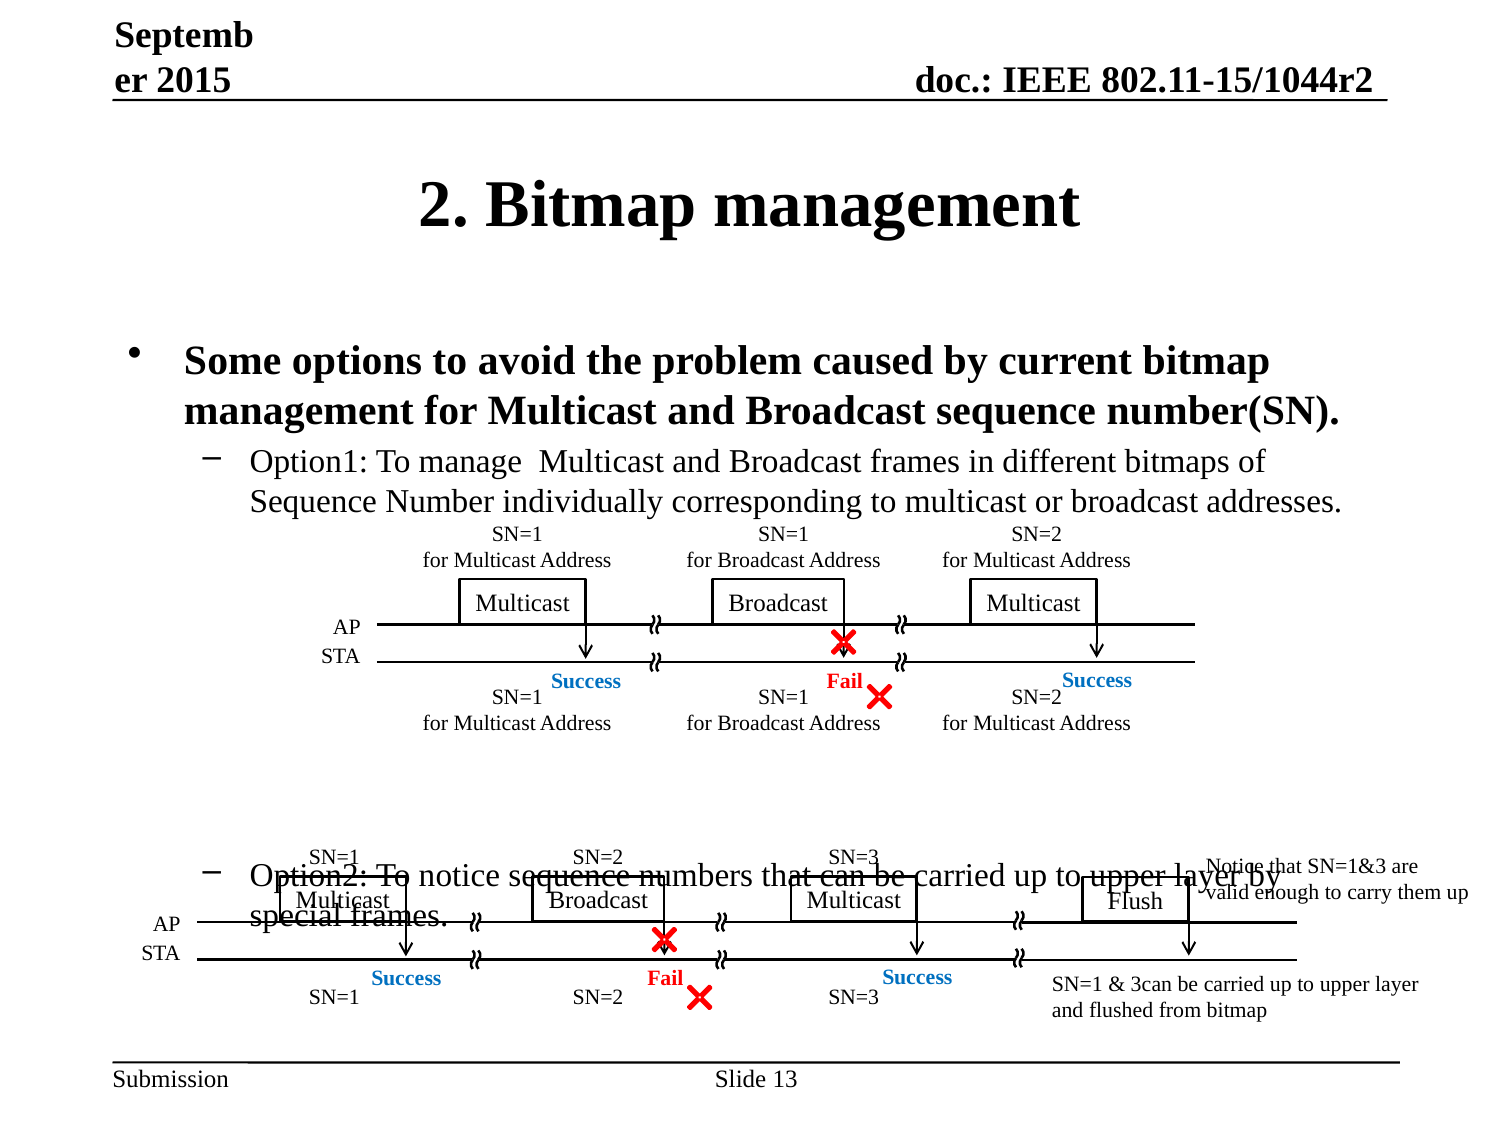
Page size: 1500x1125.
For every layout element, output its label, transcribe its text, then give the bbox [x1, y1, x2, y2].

title 2. Bitmap management [112, 112, 1388, 288]
slide_number Slide 13 [712, 1061, 800, 1093]
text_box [304, 512, 1196, 744]
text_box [124, 834, 1486, 1031]
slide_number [114, 54, 270, 101]
list Some options to avoid the problem caused by current bitmap management for Multicast and Broadcast sequence number(SN). Option1: To manage Multicast and Broadcast frames in different bitmaps of Sequence Number individually corresponding to multicast or broadcast addresses. Option2: To notice sequence numbers that can be carried up to upper layer by special frames. [112, 324, 1388, 1001]
